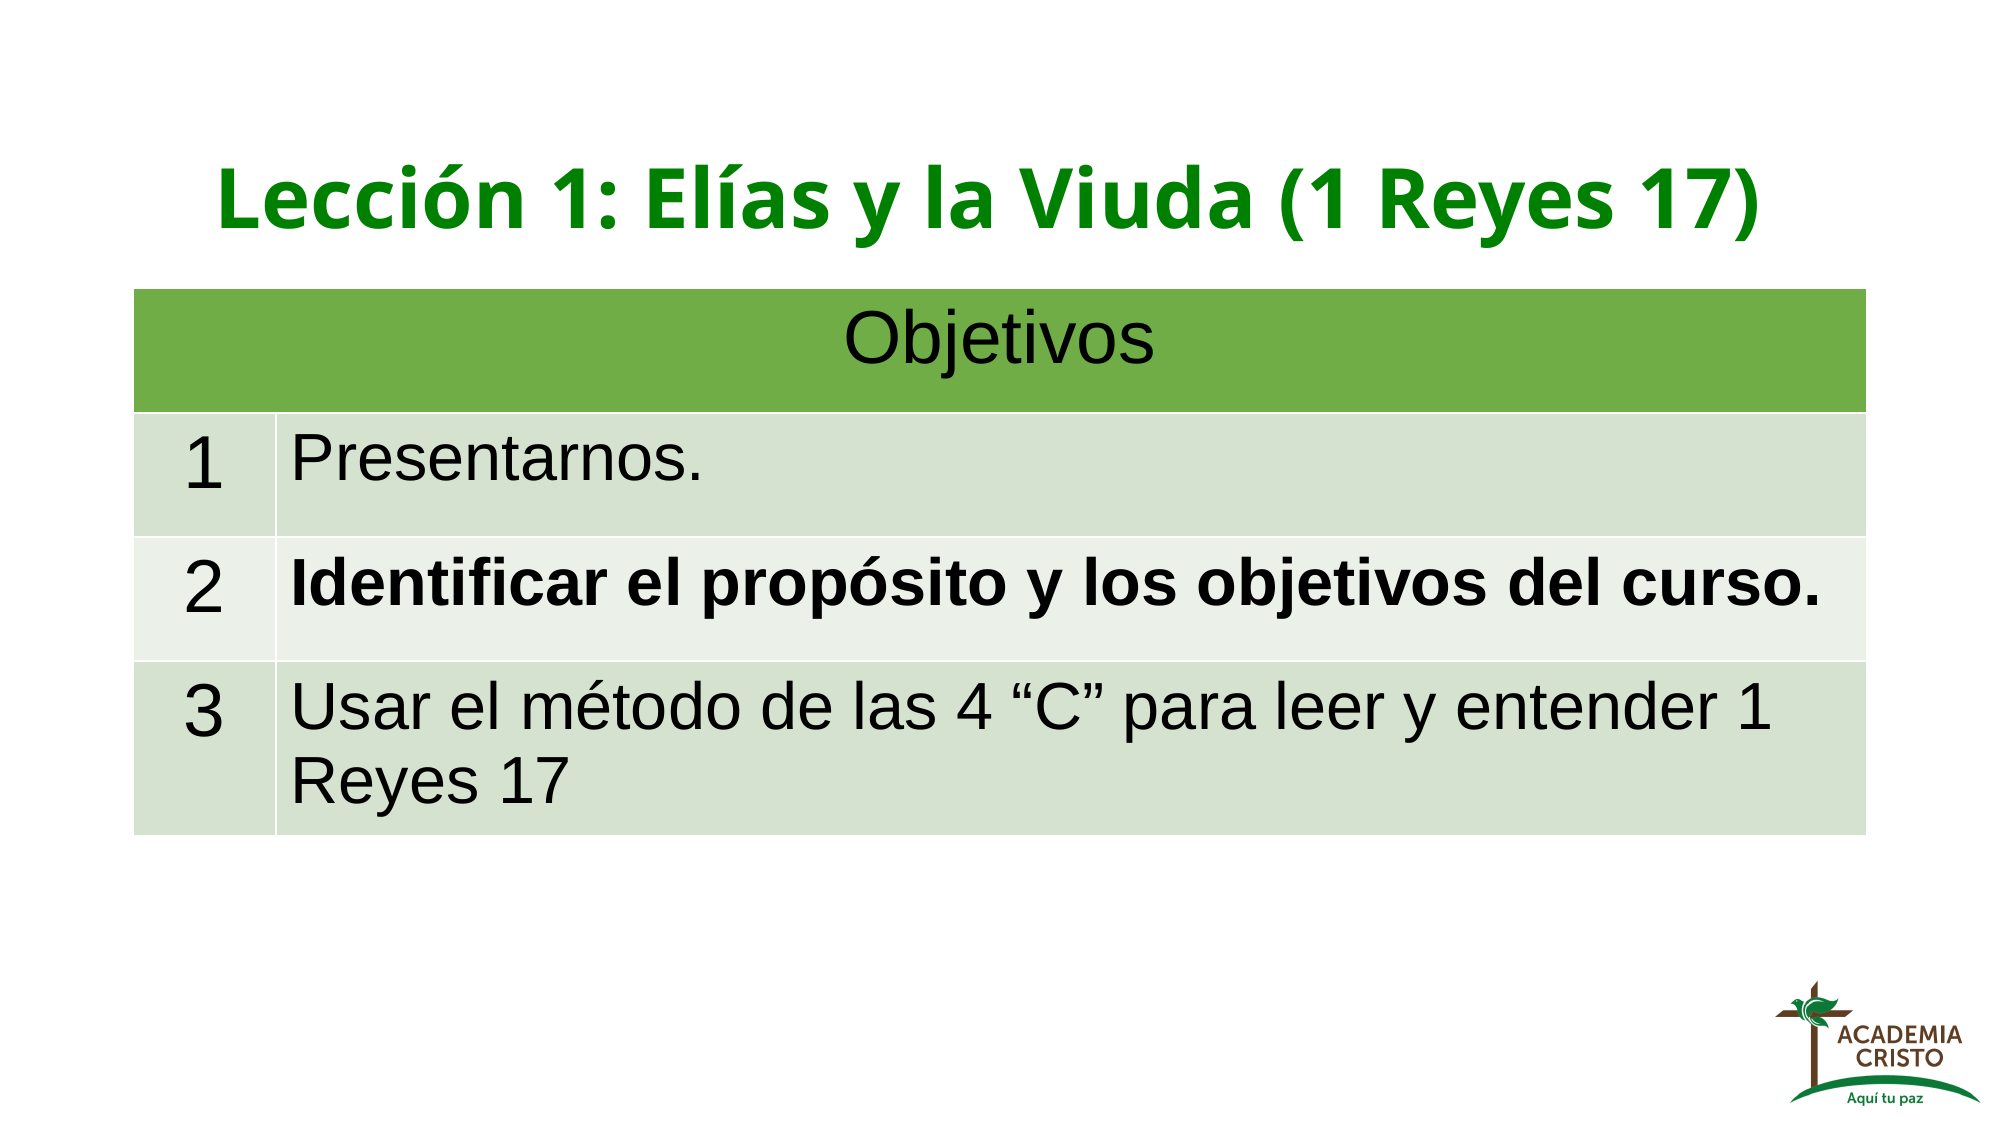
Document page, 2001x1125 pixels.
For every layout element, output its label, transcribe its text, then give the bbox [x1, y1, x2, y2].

table_cell Identificar el propósito y los objetivos del curso. [277, 538, 1866, 660]
table_cell 1 [134, 414, 275, 536]
table_header Objetivos [134, 289, 1866, 412]
picture [1759, 972, 2000, 1125]
text_box Lección 1: Elías y la Viuda (1 Reyes 17) [189, 138, 1811, 254]
table_cell Usar el método de las 4 “C” para leer y entender 1 Reyes 17 [277, 662, 1866, 835]
table_cell Presentarnos. [277, 414, 1866, 536]
table_cell 3 [134, 662, 275, 835]
table_cell 2 [134, 538, 275, 660]
